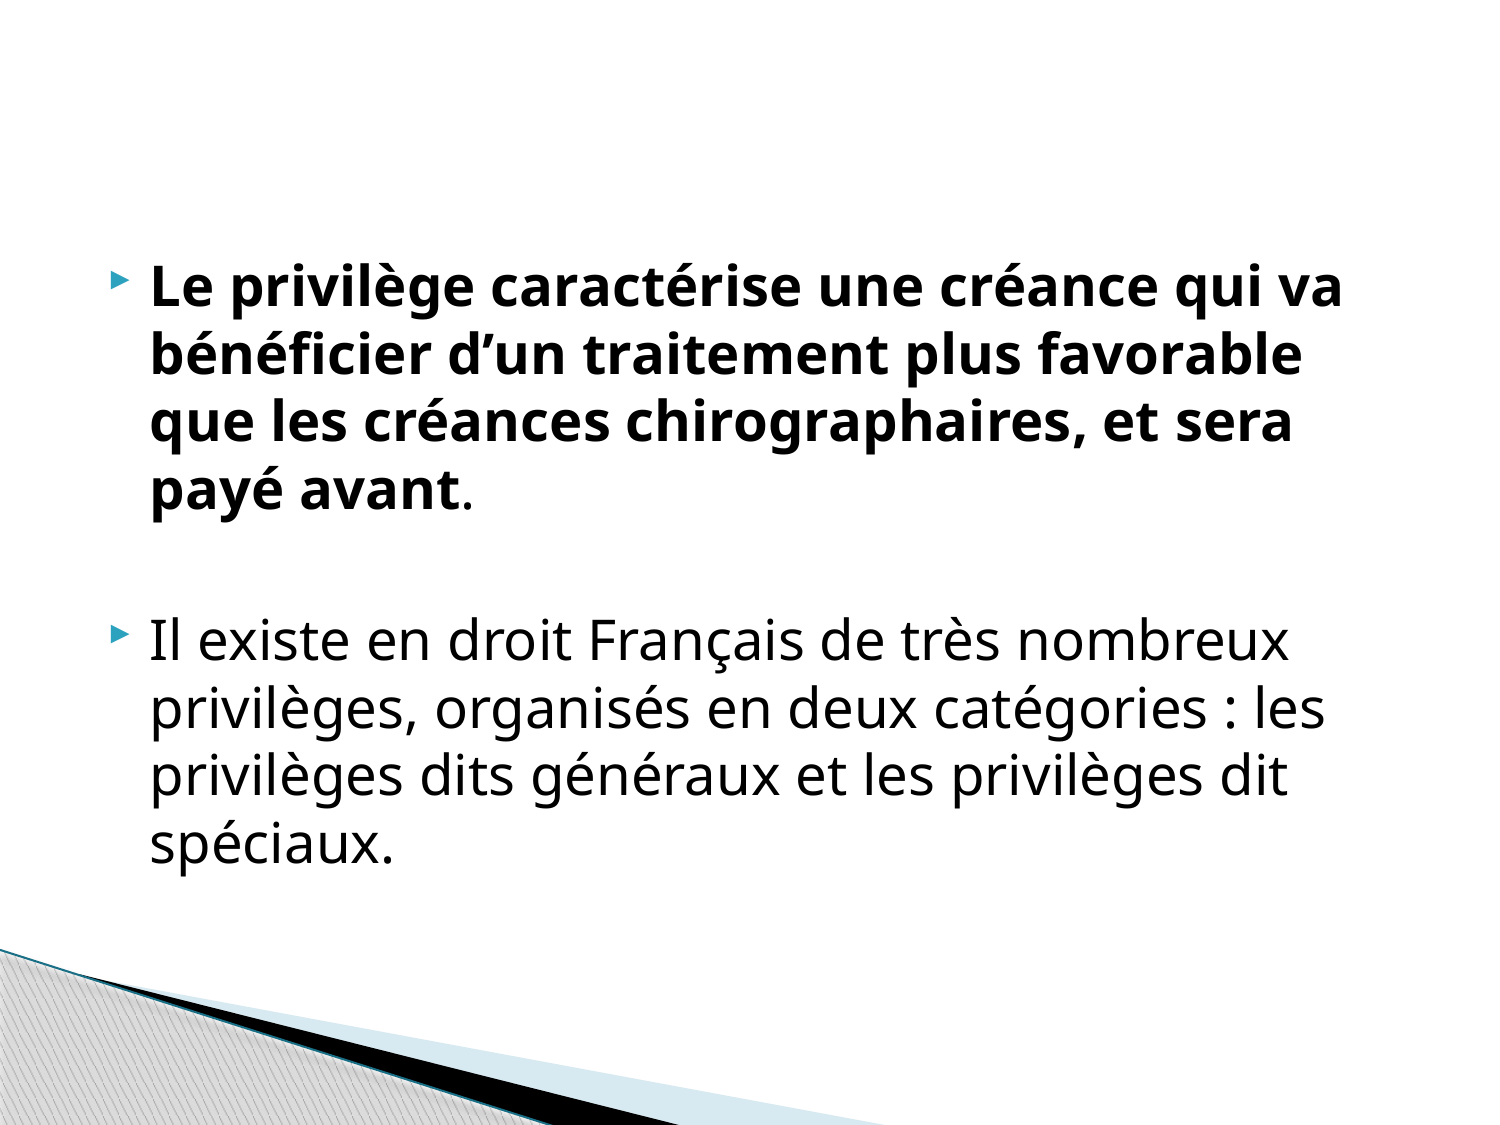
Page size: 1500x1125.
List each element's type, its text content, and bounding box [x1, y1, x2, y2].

list Le privilège caractérise une créance qui va bénéficier d’un traitement plus favorable que les créances chirographaires, et sera payé avant. Il existe en droit Français de très nombreux privilèges, organisés en deux catégories : les privilèges dits généraux et les privilèges dit spéciaux. [75, 243, 1425, 986]
